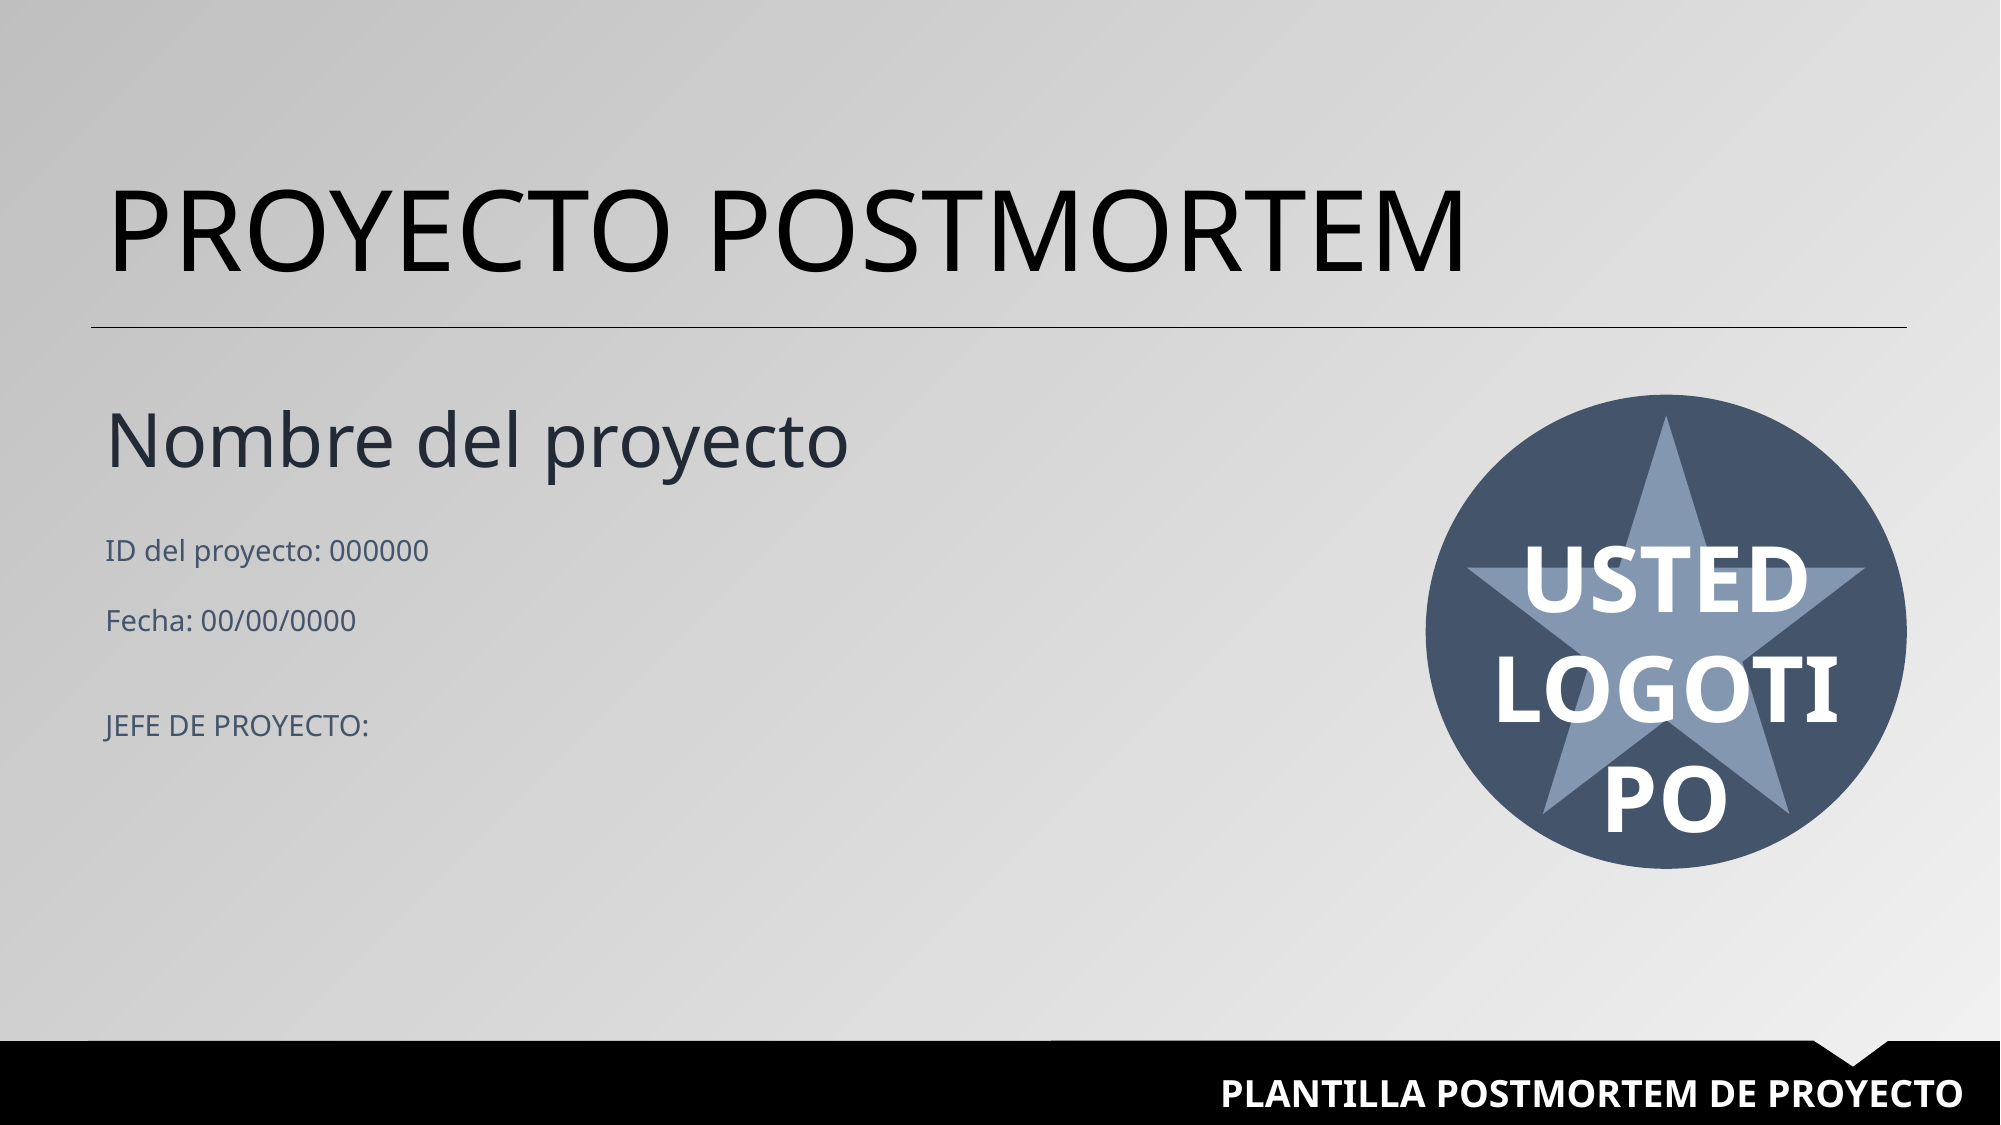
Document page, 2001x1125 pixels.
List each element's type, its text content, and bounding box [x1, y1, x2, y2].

text_box Nombre del proyecto ID del proyecto: 000000 Fecha: 00/00/0000 JEFE DE PROYECTO: [90, 385, 1426, 750]
text_box PLANTILLA POSTMORTEM DE PROYECTO [961, 1062, 1980, 1123]
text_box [1425, 394, 1907, 869]
text_box [0, 1039, 2000, 1125]
text_box PROYECTO POSTMORTEM [90, 151, 1932, 302]
